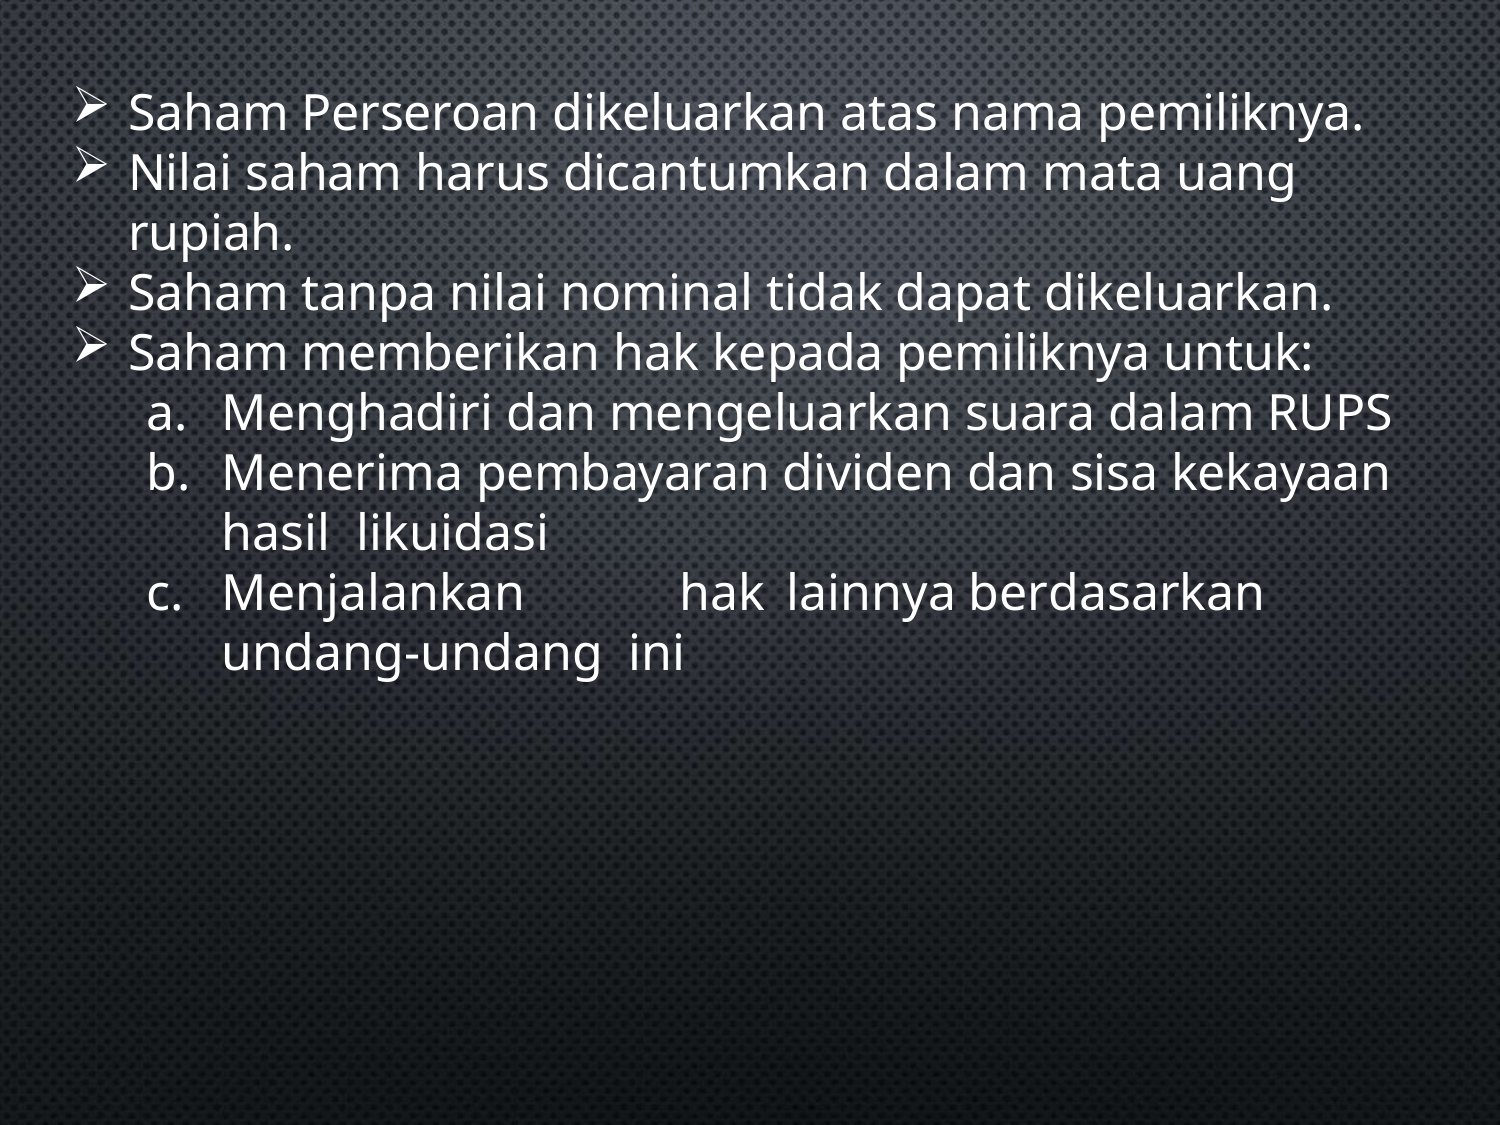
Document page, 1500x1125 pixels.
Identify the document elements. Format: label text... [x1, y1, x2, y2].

picture [0, 0, 1500, 1125]
text_box Saham Perseroan dikeluarkan atas nama pemiliknya. Nilai saham harus dicantumkan dalam mata uang rupiah. Saham tanpa nilai nominal tidak dapat dikeluarkan. Saham memberikan hak kepada pemiliknya untuk: Menghadiri dan mengeluarkan suara dalam RUPS Menerima pembayaran dividen dan sisa kekayaan hasil likuidasi Menjalankan hak lainnya berdasarkan undang-undang ini [69, 78, 1467, 681]
